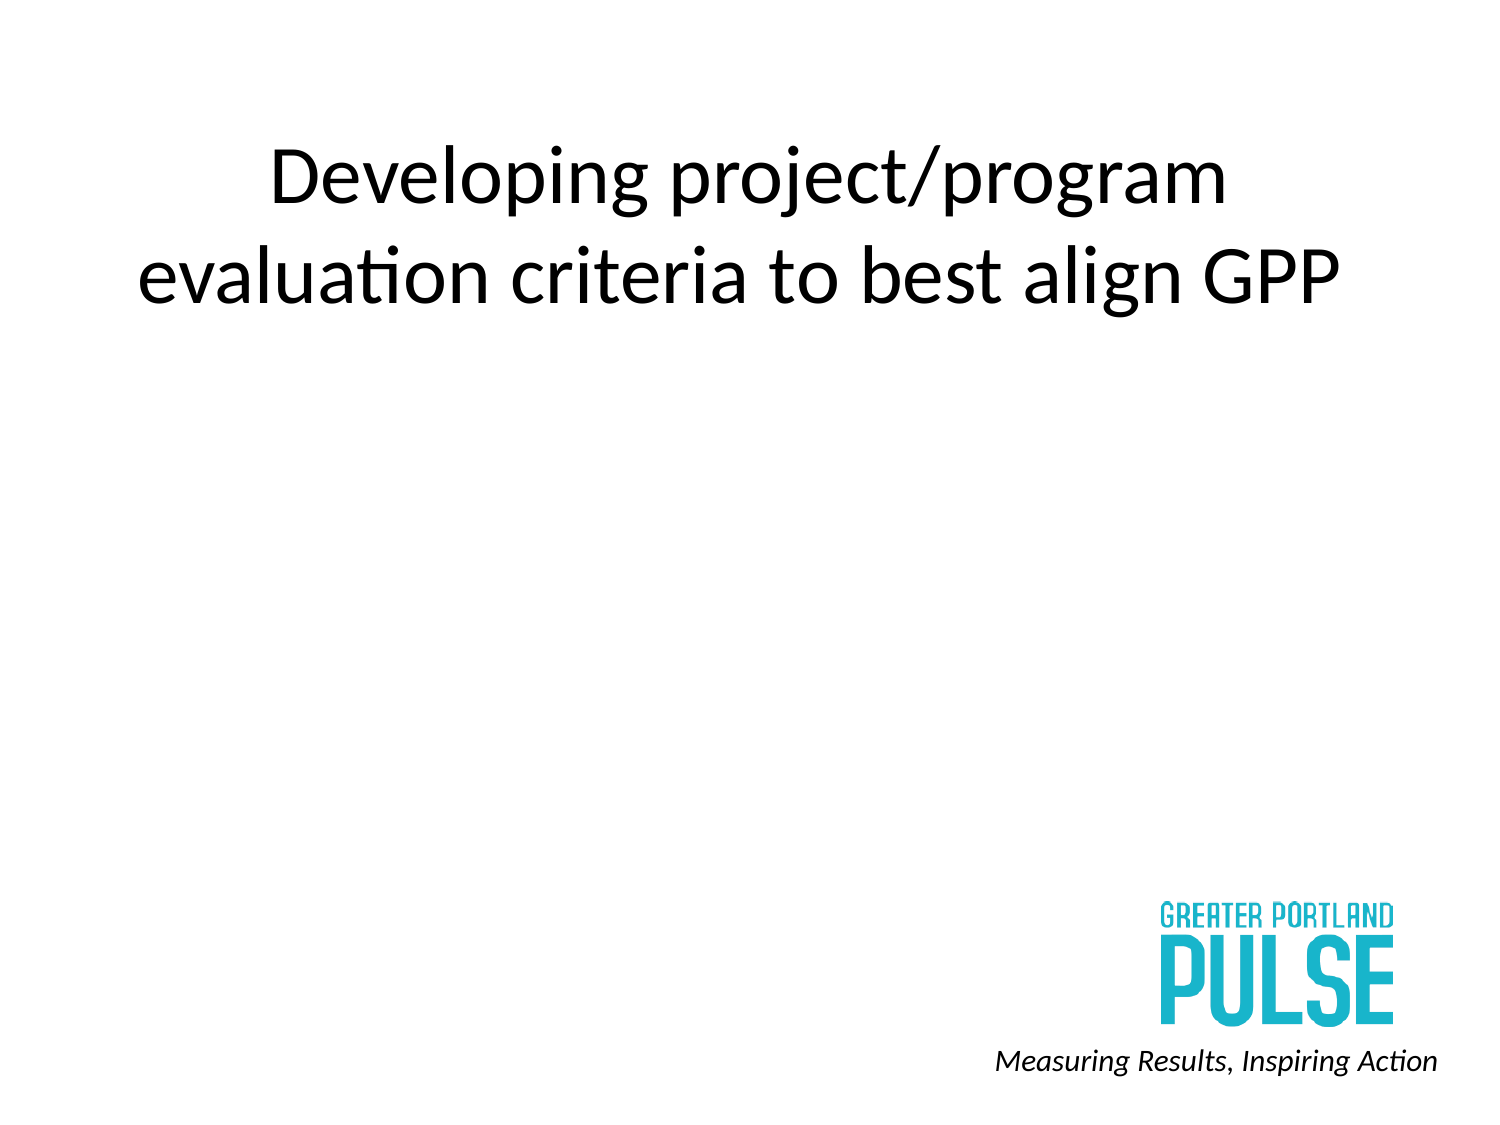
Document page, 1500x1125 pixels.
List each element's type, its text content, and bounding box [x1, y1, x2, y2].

text_box Measuring Results, Inspiring Action [979, 1032, 1458, 1085]
picture [1149, 890, 1405, 1035]
title Developing project/program evaluation criteria to best align GPP [112, 99, 1388, 342]
